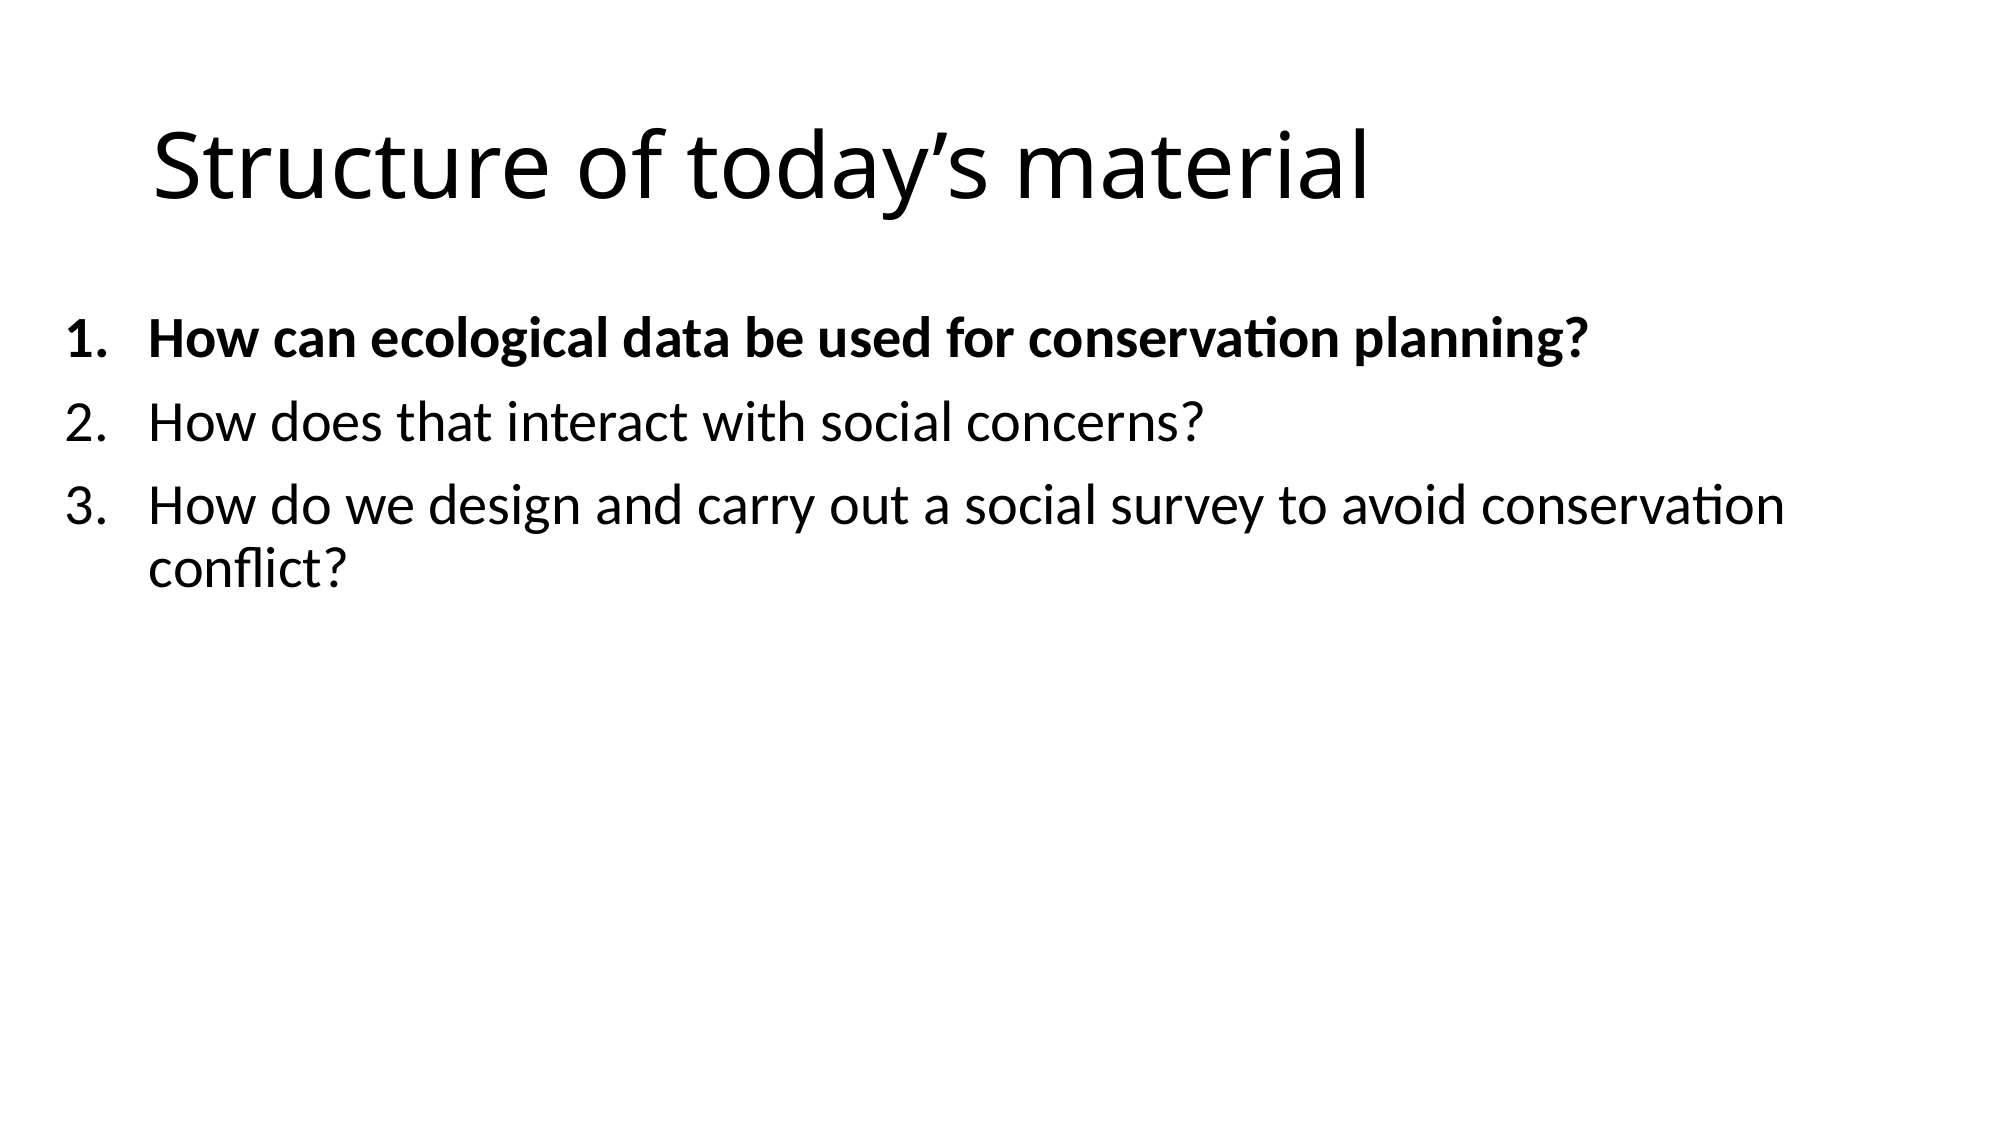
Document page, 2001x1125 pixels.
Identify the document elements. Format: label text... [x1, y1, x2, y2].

list How can ecological data be used for conservation planning? How does that interact with social concerns? How do we design and carry out a social survey to avoid conservation conflict? [49, 299, 1932, 1014]
title Structure of today’s material [137, 59, 1863, 278]
